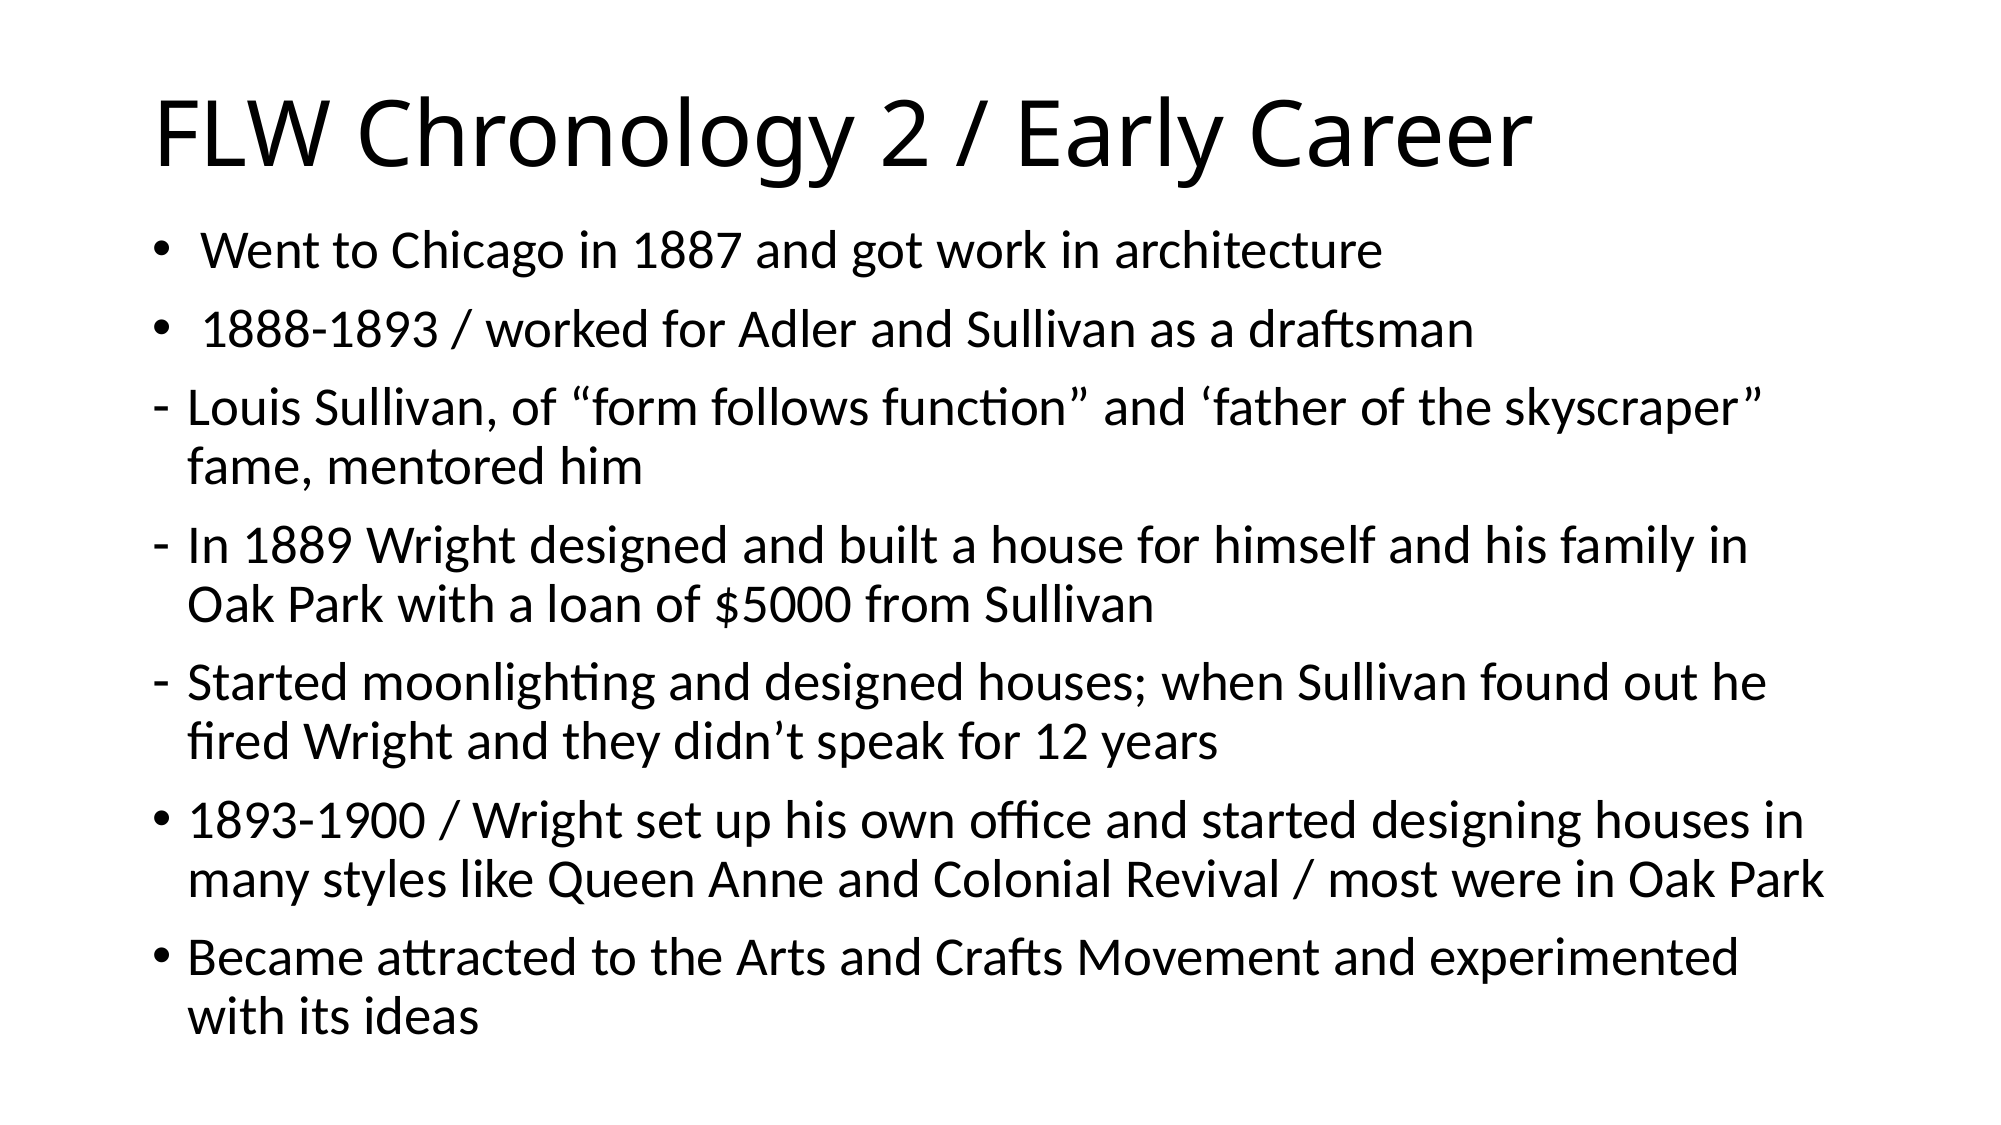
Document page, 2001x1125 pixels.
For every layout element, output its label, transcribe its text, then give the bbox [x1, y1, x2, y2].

title FLW Chronology 2 / Early Career [137, 59, 1863, 213]
list Went to Chicago in 1887 and got work in architecture 1888-1893 / worked for Adler and Sullivan as a draftsman Louis Sullivan, of “form follows function” and ‘father of the skyscraper” fame, mentored him In 1889 Wright designed and built a house for himself and his family in Oak Park with a loan of $5000 from Sullivan Started moonlighting and designed houses; when Sullivan found out he fired Wright and they didn’t speak for 12 years 1893-1900 / Wright set up his own office and started designing houses in many styles like Queen Anne and Colonial Revival / most were in Oak Park Became attracted to the Arts and Crafts Movement and experimented with its ideas [137, 213, 1863, 1106]
